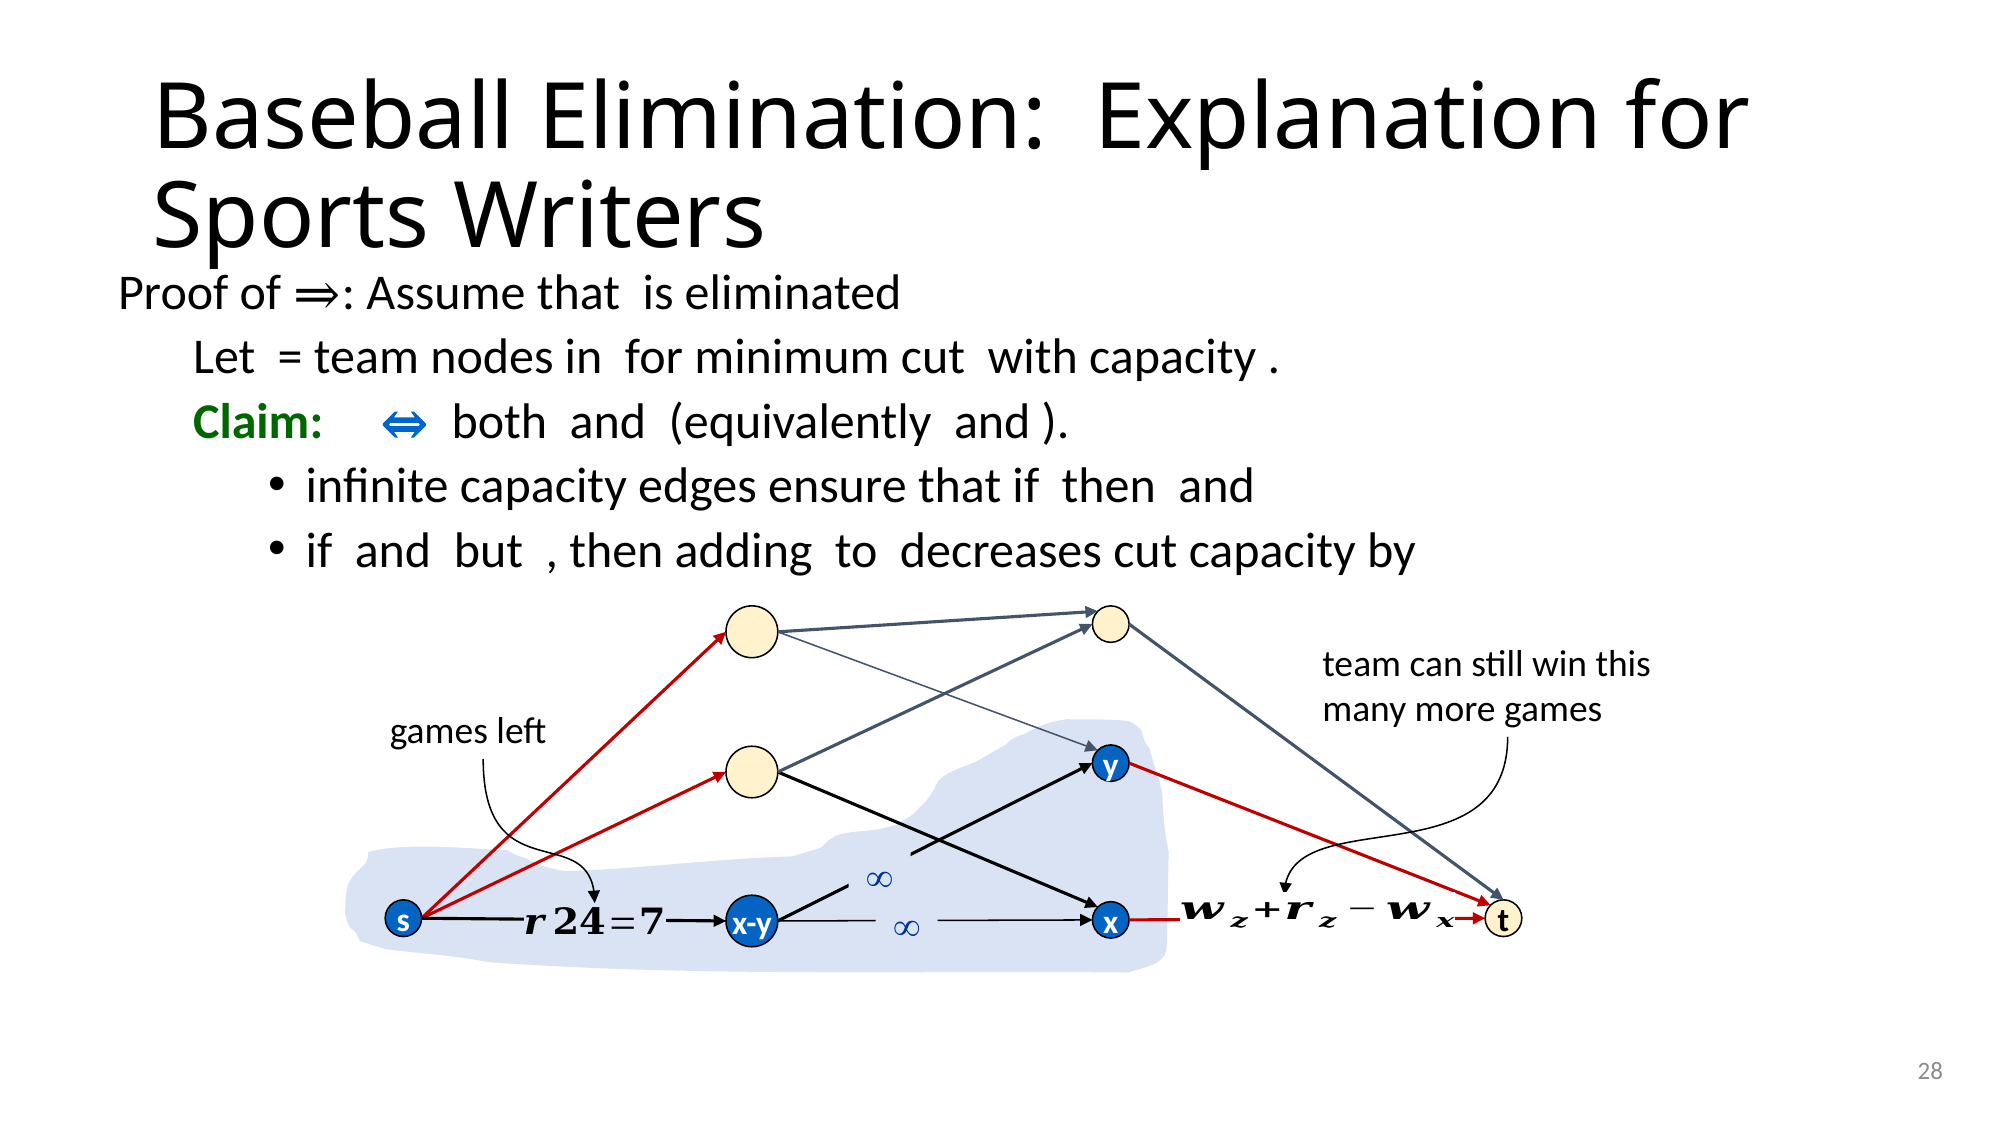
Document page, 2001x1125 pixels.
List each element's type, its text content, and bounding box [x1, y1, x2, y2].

title Baseball Elimination: Explanation for Sports Writers [137, 59, 1863, 278]
slide_number 28 [1620, 1039, 1959, 1100]
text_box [345, 605, 1709, 978]
